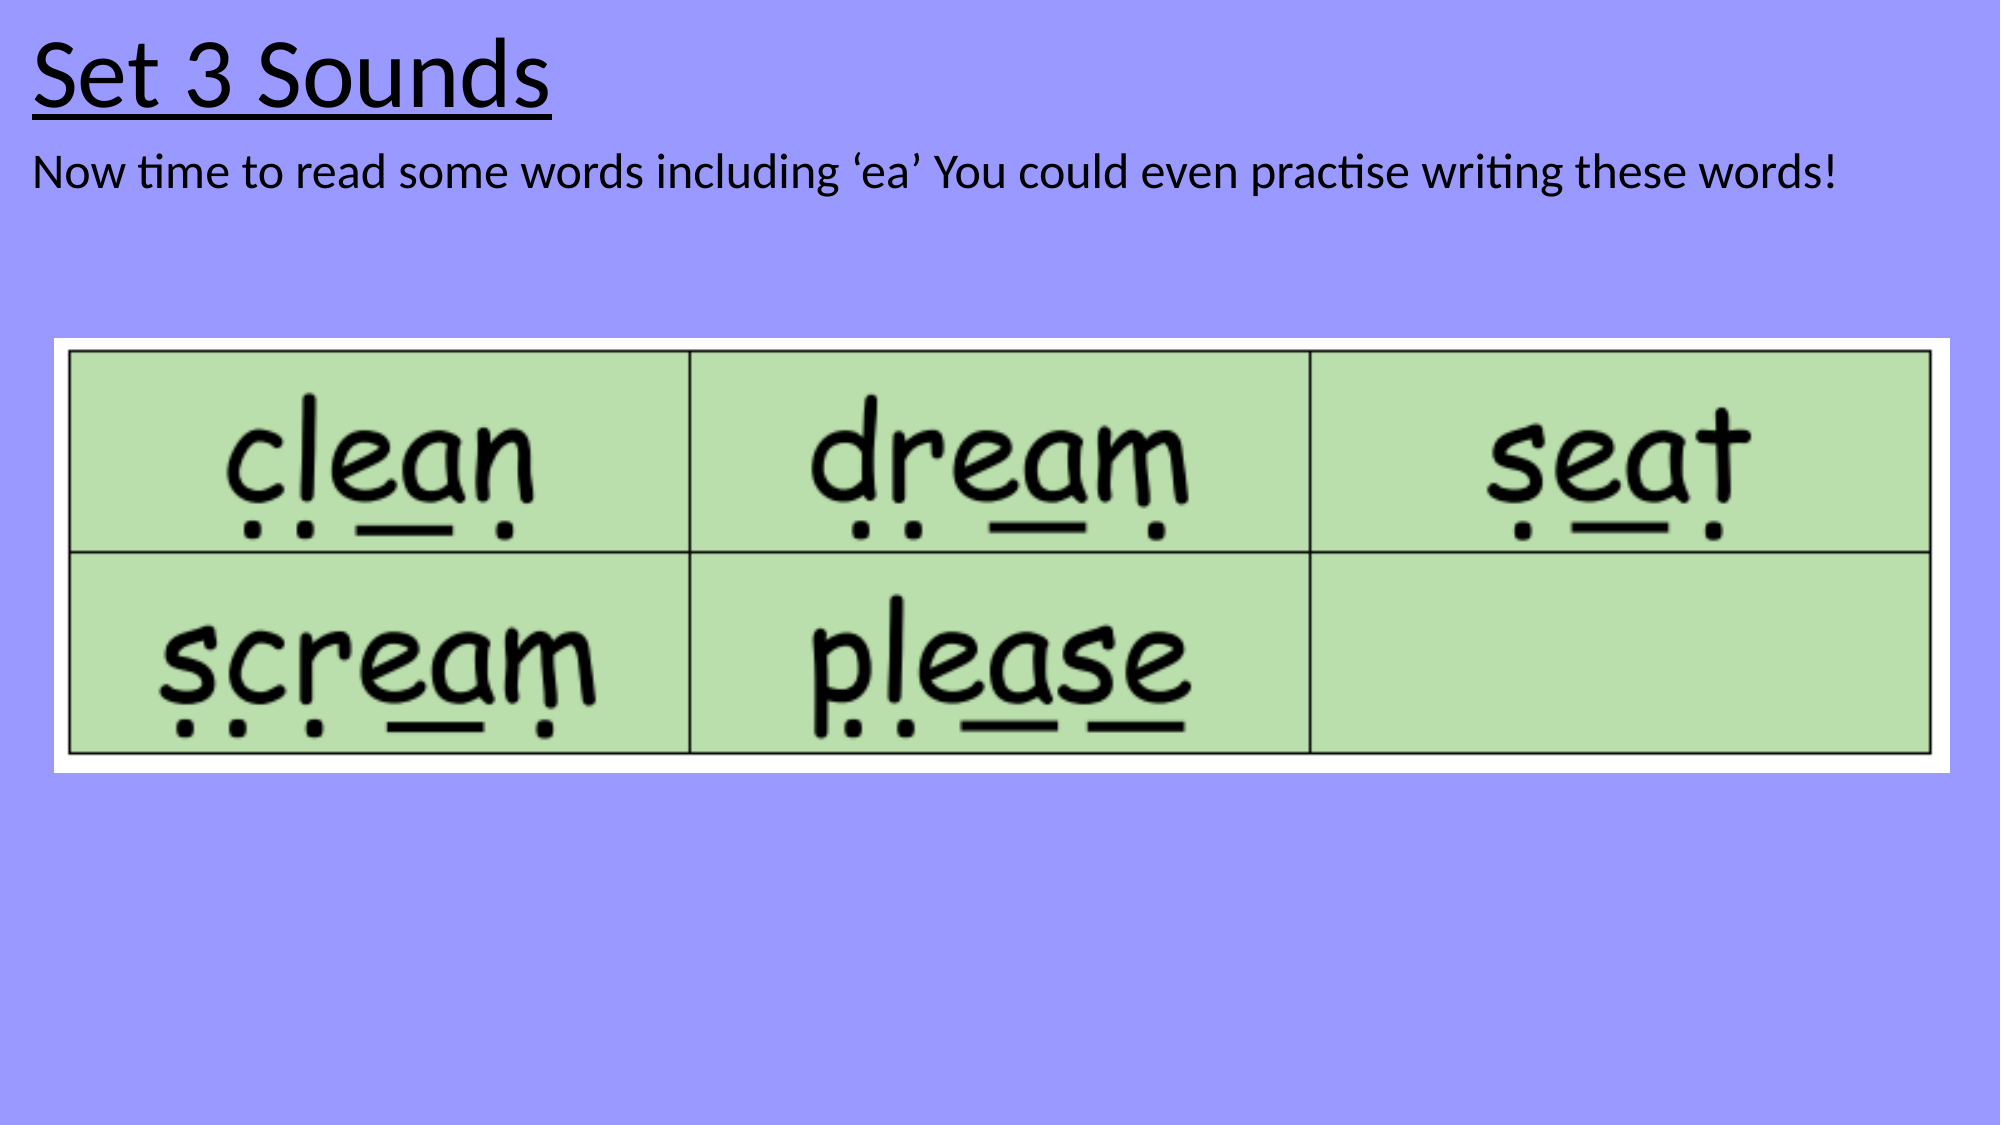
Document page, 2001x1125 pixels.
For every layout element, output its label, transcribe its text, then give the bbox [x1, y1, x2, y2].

text_box Set 3 Sounds [17, 0, 820, 131]
text_box Now time to read some words including ‘ea’ You could even practise writing these words! [17, 131, 2000, 206]
picture [54, 338, 1950, 773]
